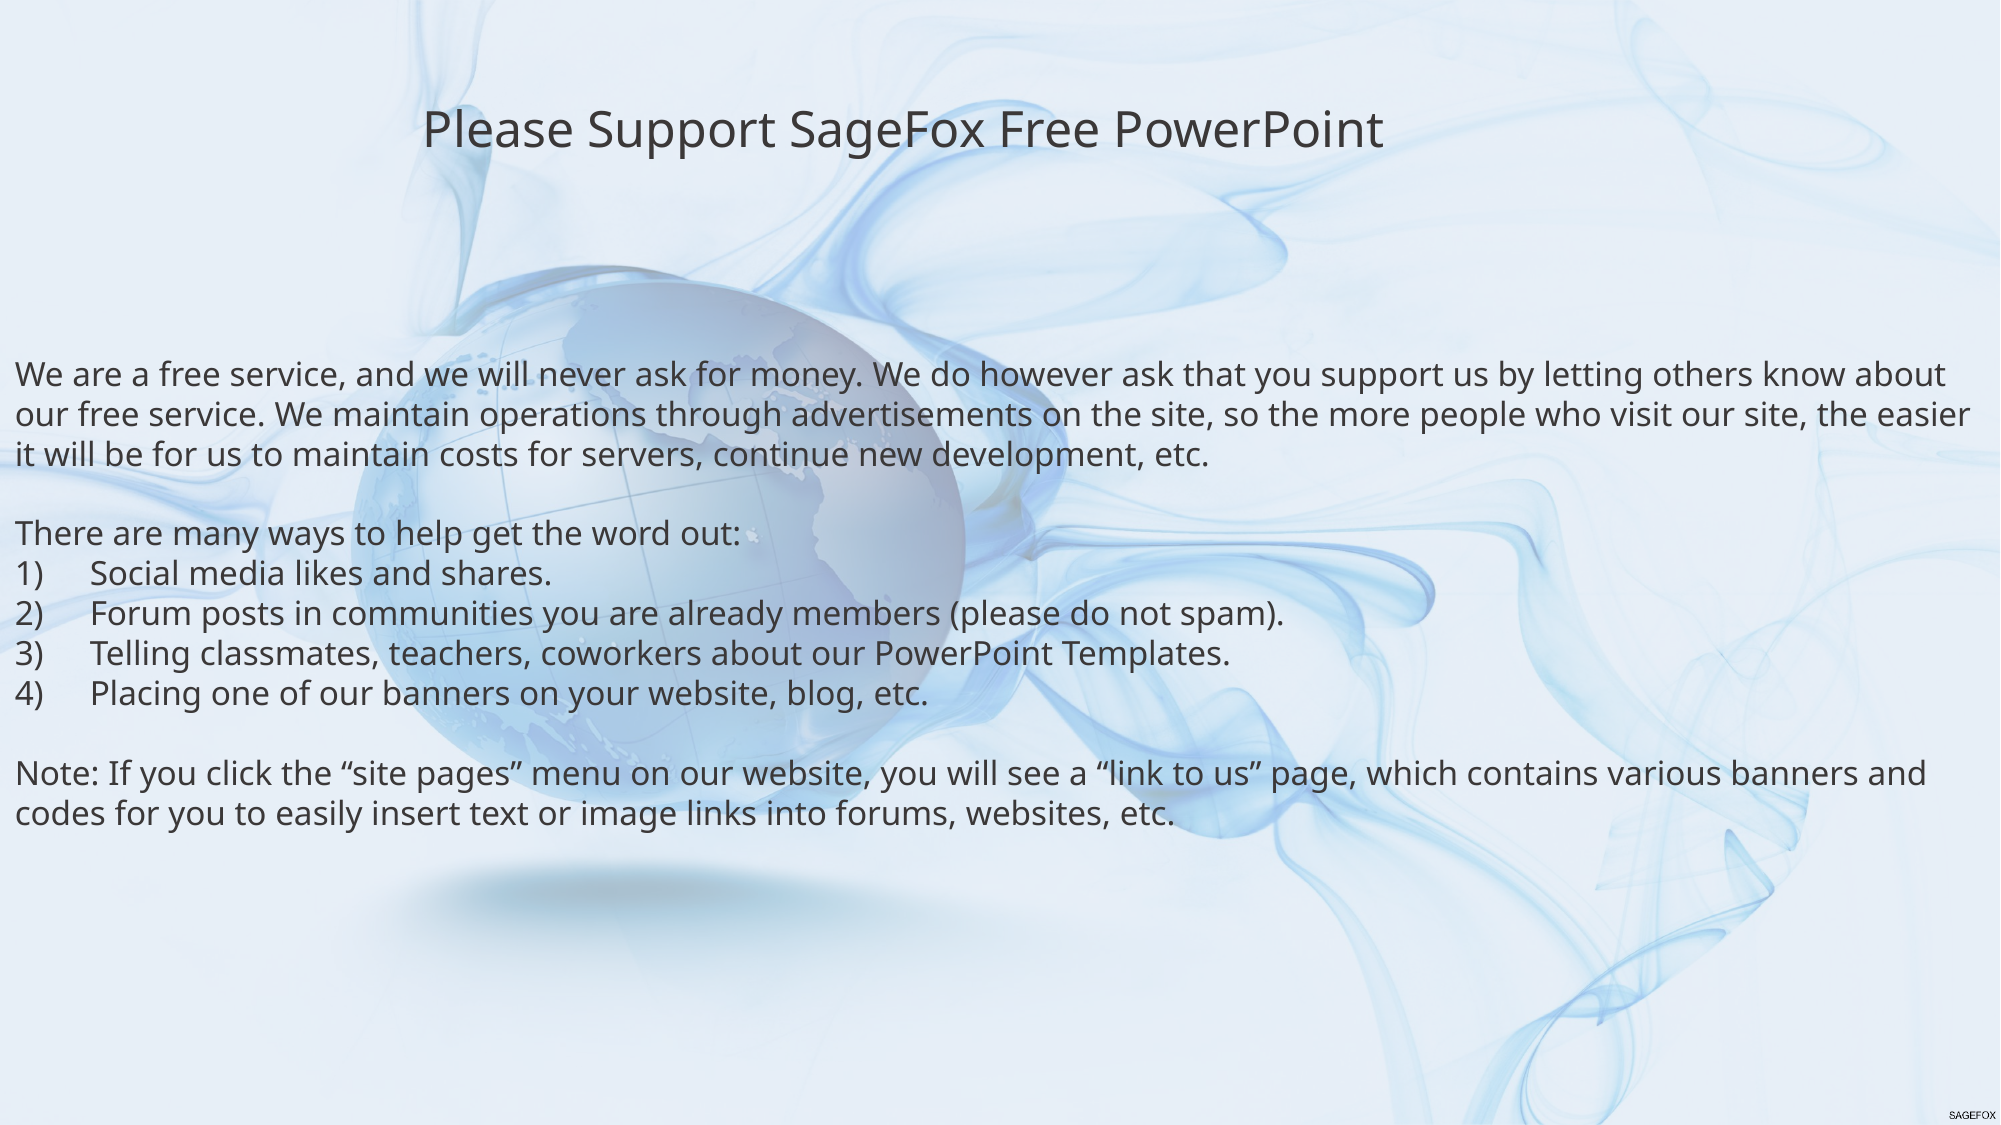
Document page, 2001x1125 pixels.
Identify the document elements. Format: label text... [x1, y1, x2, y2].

text_box We are a free service, and we will never ask for money. We do however ask that you support us by letting others know about our free service. We maintain operations through advertisements on the site, so the more people who visit our site, the easier it will be for us to maintain costs for servers, continue new development, etc. There are many ways to help get the word out: Social media likes and shares. Forum posts in communities you are already members (please do not spam). Telling classmates, teachers, coworkers about our PowerPoint Templates. Placing one of our banners on your website, blog, etc. Note: If you click the “site pages” menu on our website, you will see a “link to us” page, which contains various banners and codes for you to easily insert text or image links into forums, websites, etc. [0, 0, 2000, 1125]
title Please Support SageFox Free PowerPoint [363, 72, 1444, 190]
